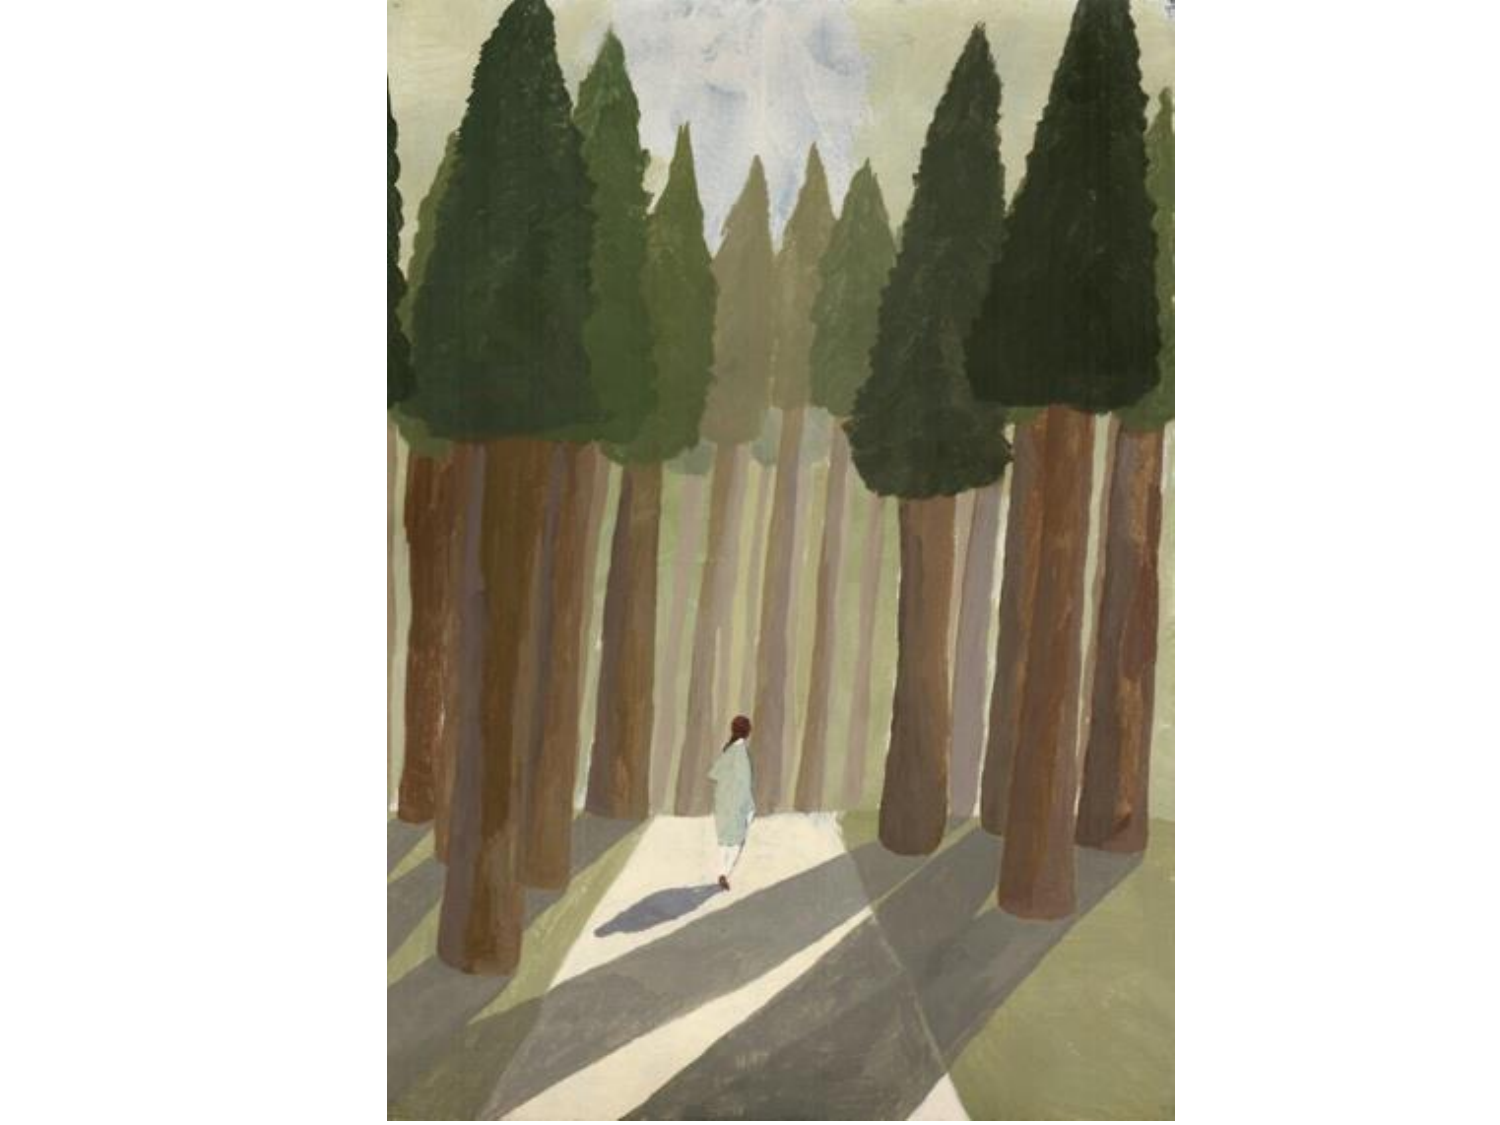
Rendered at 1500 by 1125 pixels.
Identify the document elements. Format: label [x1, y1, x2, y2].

picture [387, 0, 1176, 1121]
